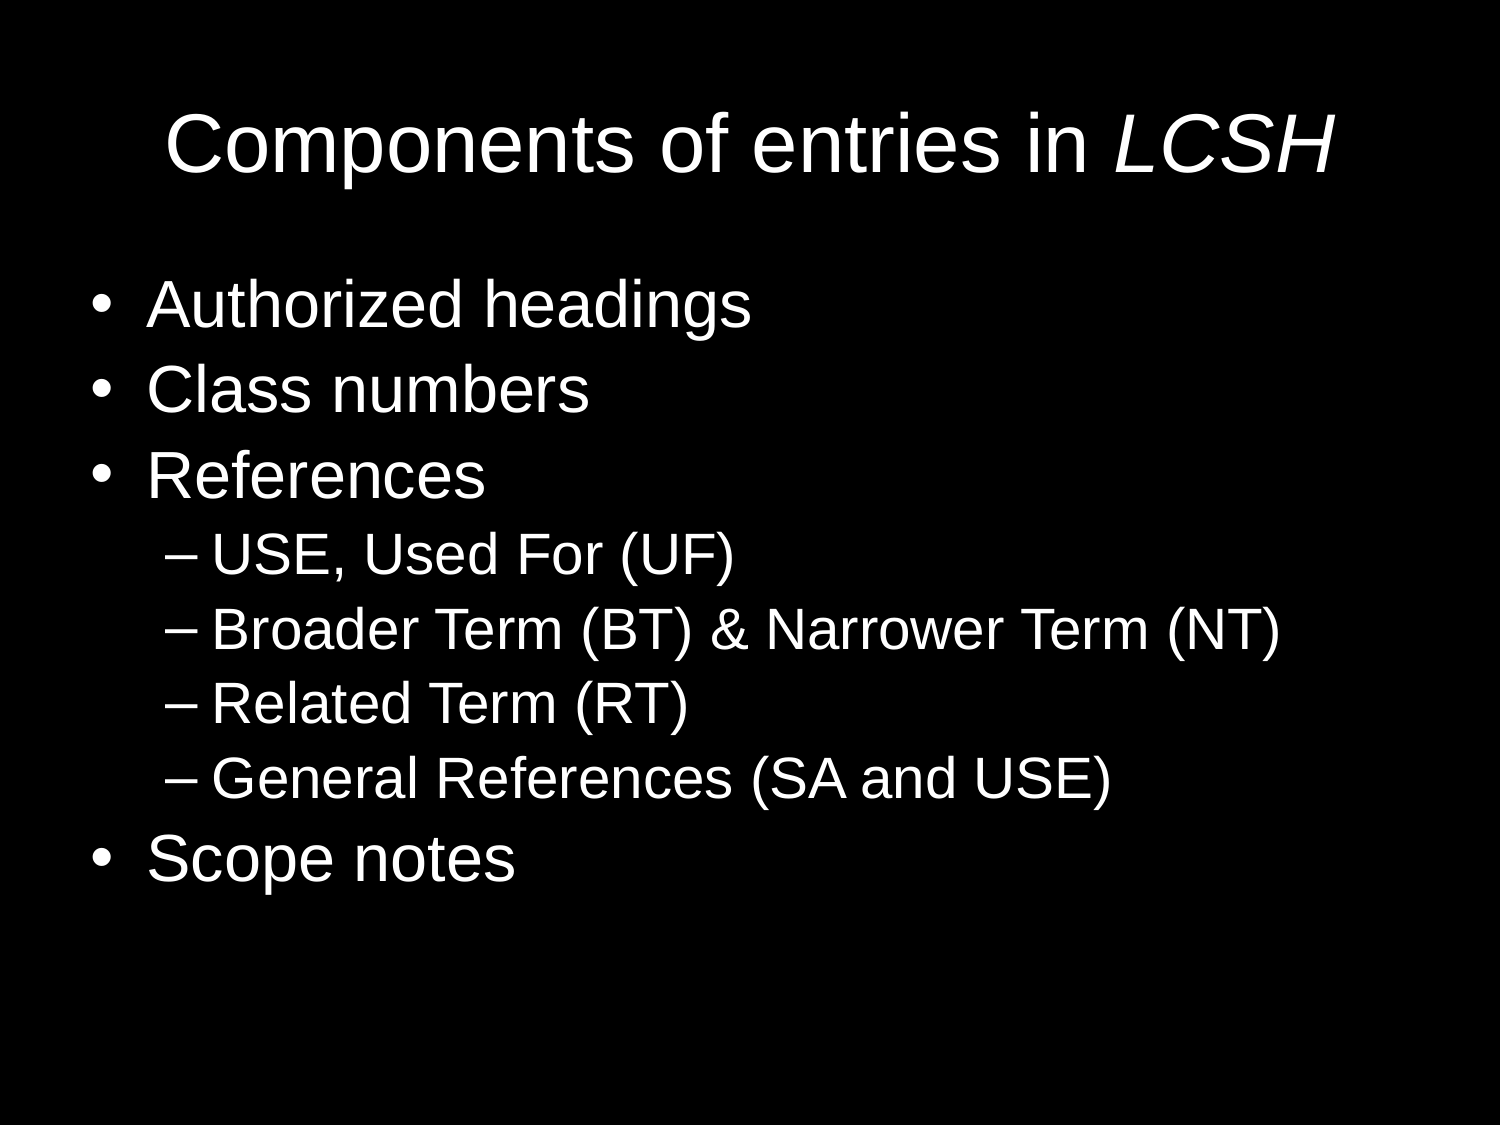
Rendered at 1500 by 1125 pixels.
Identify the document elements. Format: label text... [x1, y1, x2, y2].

title Components of entries in LCSH [74, 44, 1426, 233]
list Authorized headings Class numbers References USE, Used For (UF) Broader Term (BT) & Narrower Term (NT) Related Term (RT) General References (SA and USE) Scope notes [74, 262, 1426, 1006]
